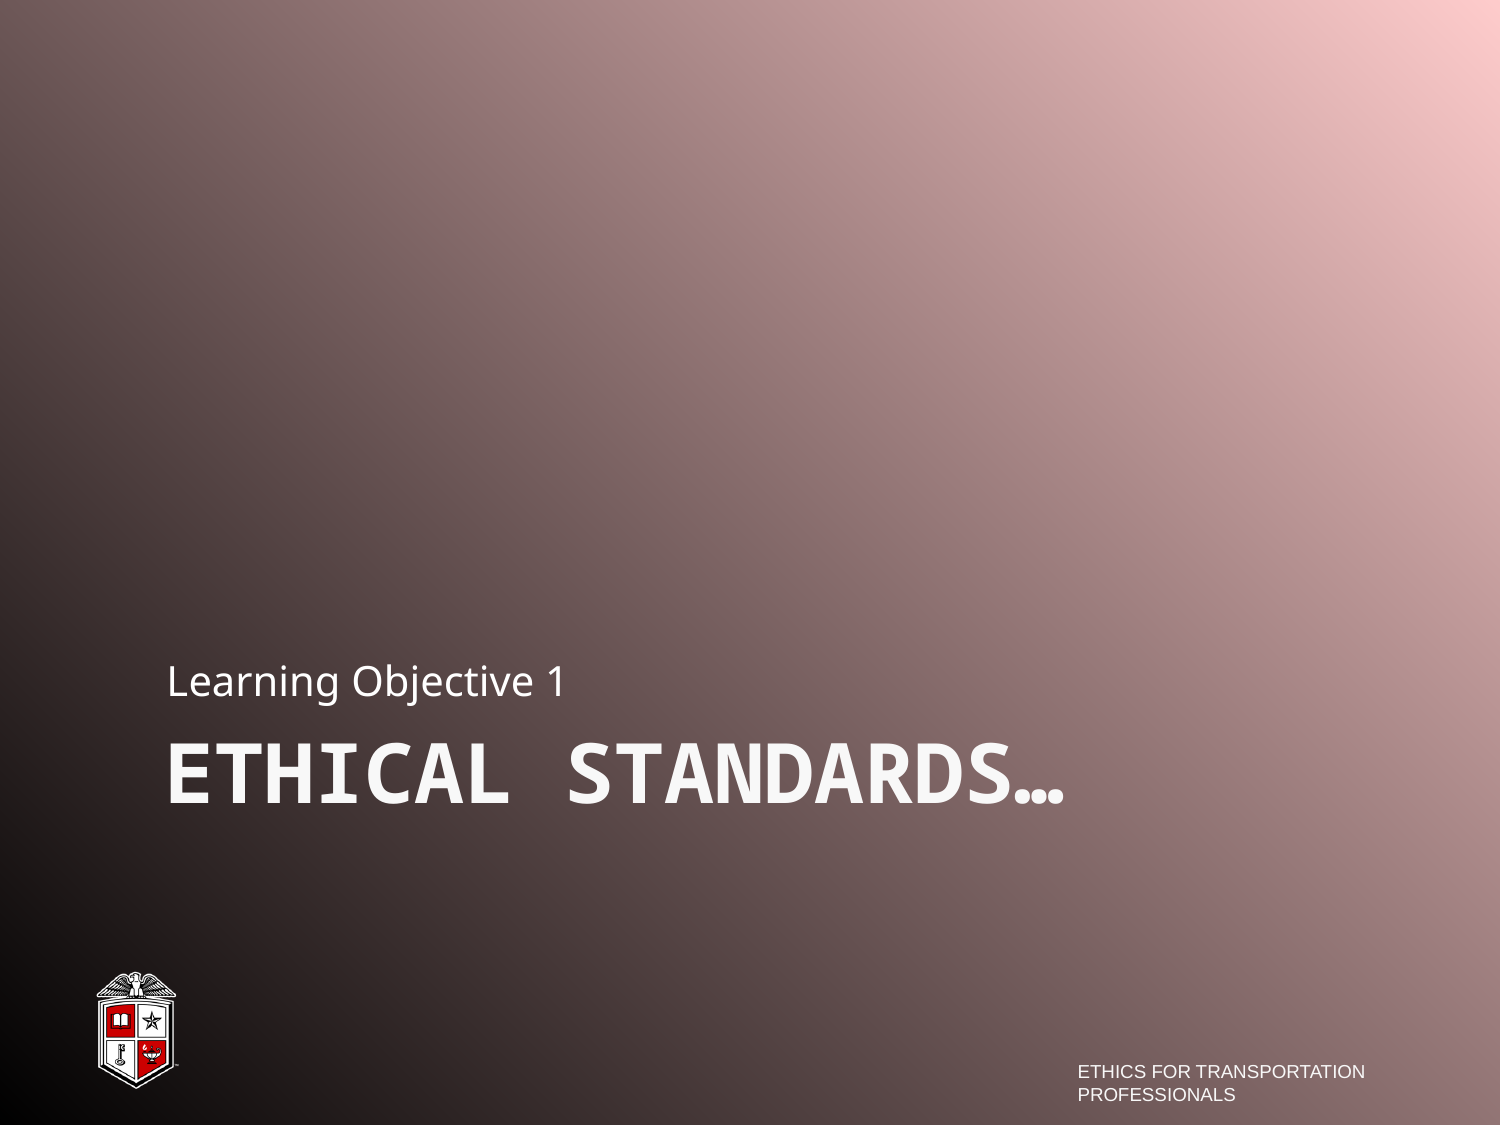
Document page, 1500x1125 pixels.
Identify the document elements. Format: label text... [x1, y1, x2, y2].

subtitle Learning Objective 1 [149, 464, 1426, 713]
picture [87, 961, 187, 1098]
slide_number ETHICS FOR TRANSPORTATION PROFESSIONALS [1062, 1052, 1413, 1113]
title Ethical standards… [150, 713, 1425, 1037]
